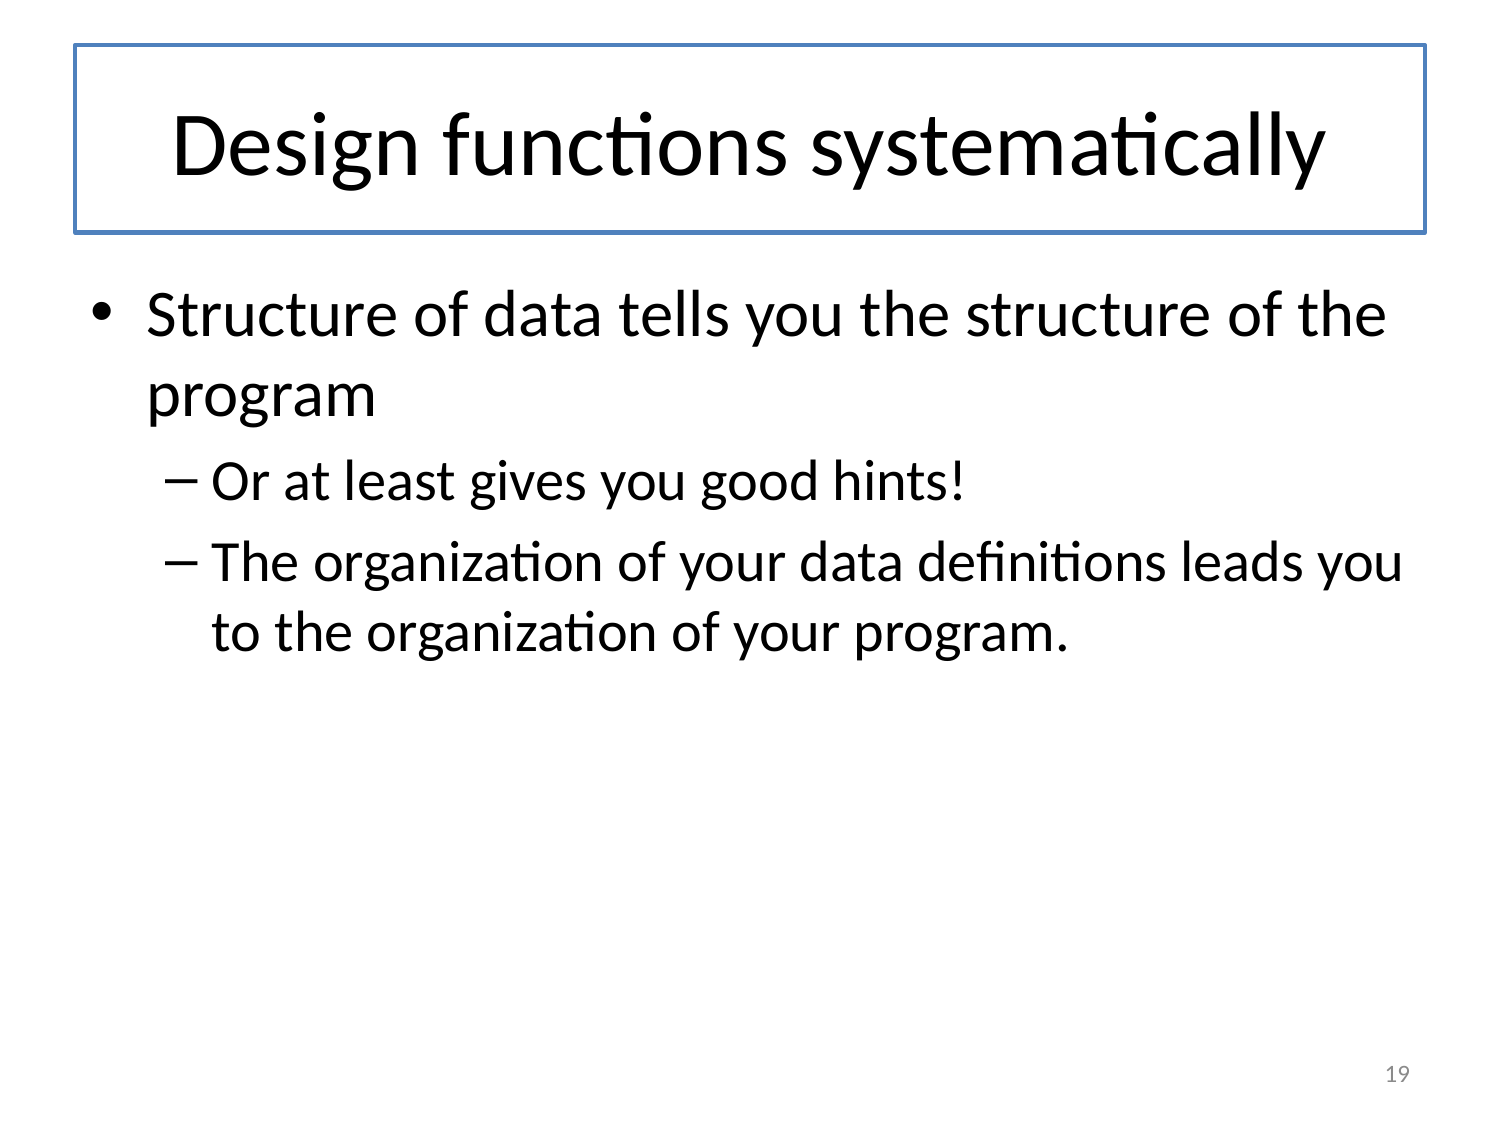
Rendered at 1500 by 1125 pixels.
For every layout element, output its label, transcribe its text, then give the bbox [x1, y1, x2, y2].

list Structure of data tells you the structure of the program Or at least gives you good hints! The organization of your data definitions leads you to the organization of your program. [75, 262, 1425, 1005]
title Design functions systematically [73, 43, 1427, 235]
slide_number 19 [1074, 1042, 1425, 1103]
